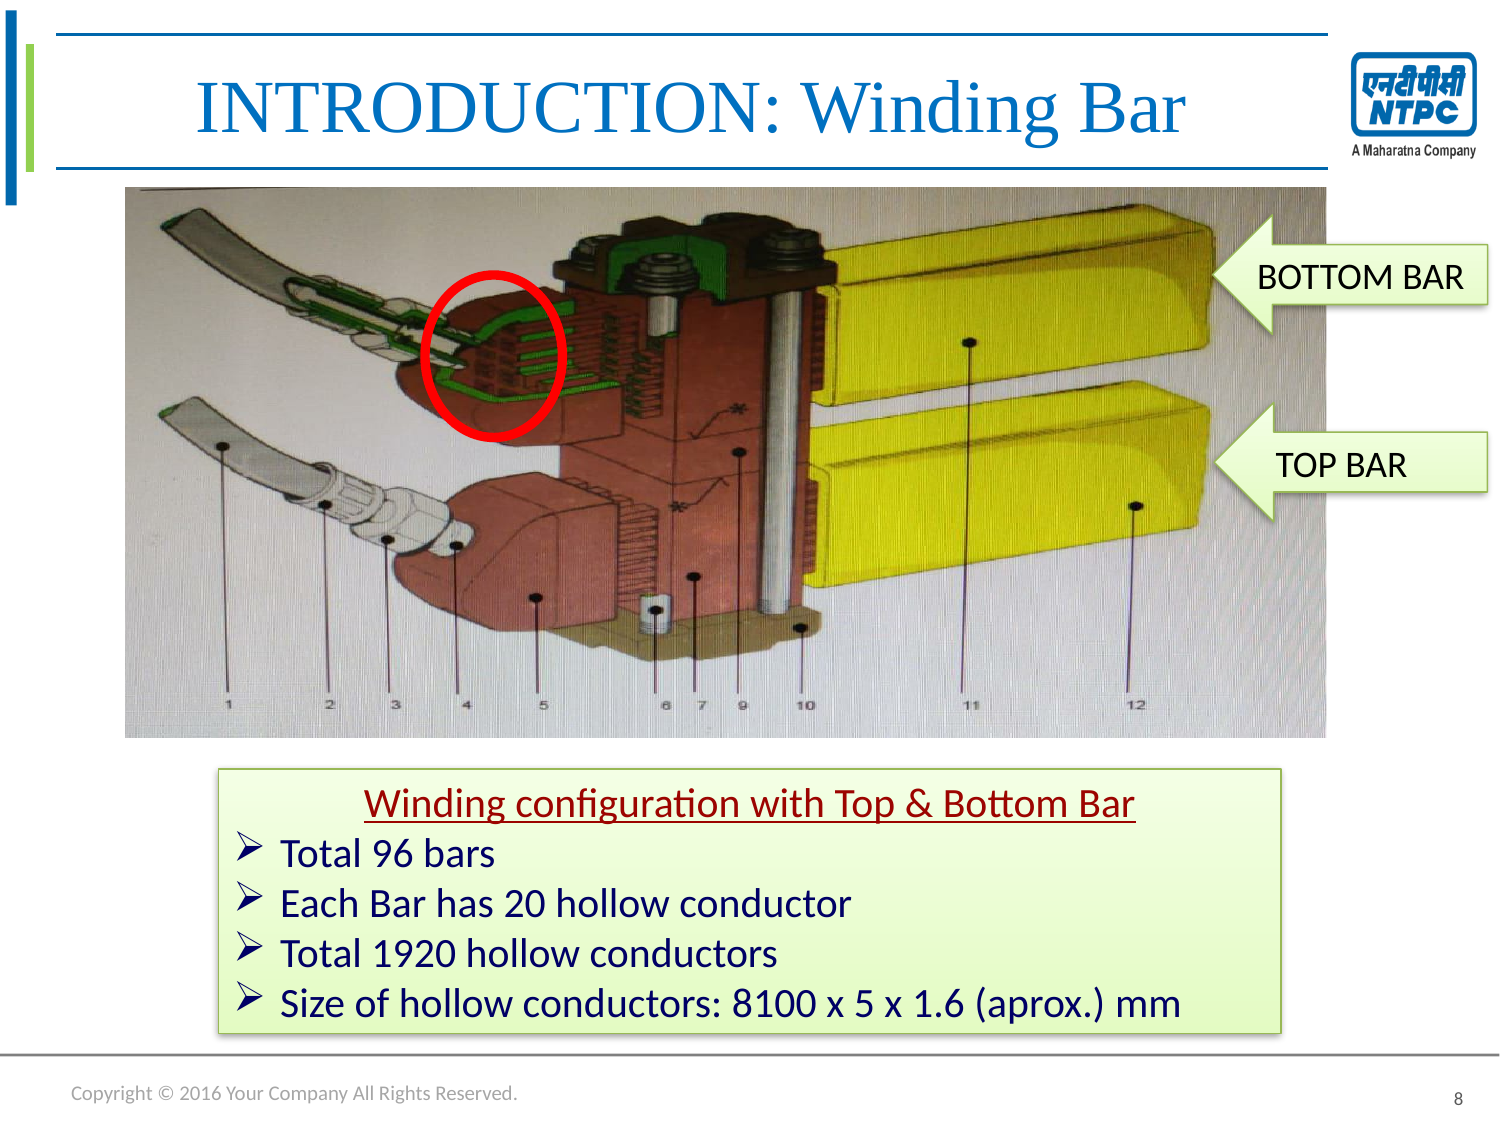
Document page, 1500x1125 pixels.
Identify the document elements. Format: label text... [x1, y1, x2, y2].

title INTRODUCTION: Winding Bar [56, 45, 1327, 161]
text_box Winding configuration with Top & Bottom Bar Total 96 bars Each Bar has 20 hollow conductor Total 1920 hollow conductors Size of hollow conductors: 8100 x 5 x 1.6 (aprox.) mm [218, 768, 1282, 1034]
text_box TOP BAR [1330, 431, 1489, 493]
text_box BOTTOM BAR [1330, 243, 1489, 306]
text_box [124, 187, 1327, 738]
picture [1328, 50, 1500, 160]
